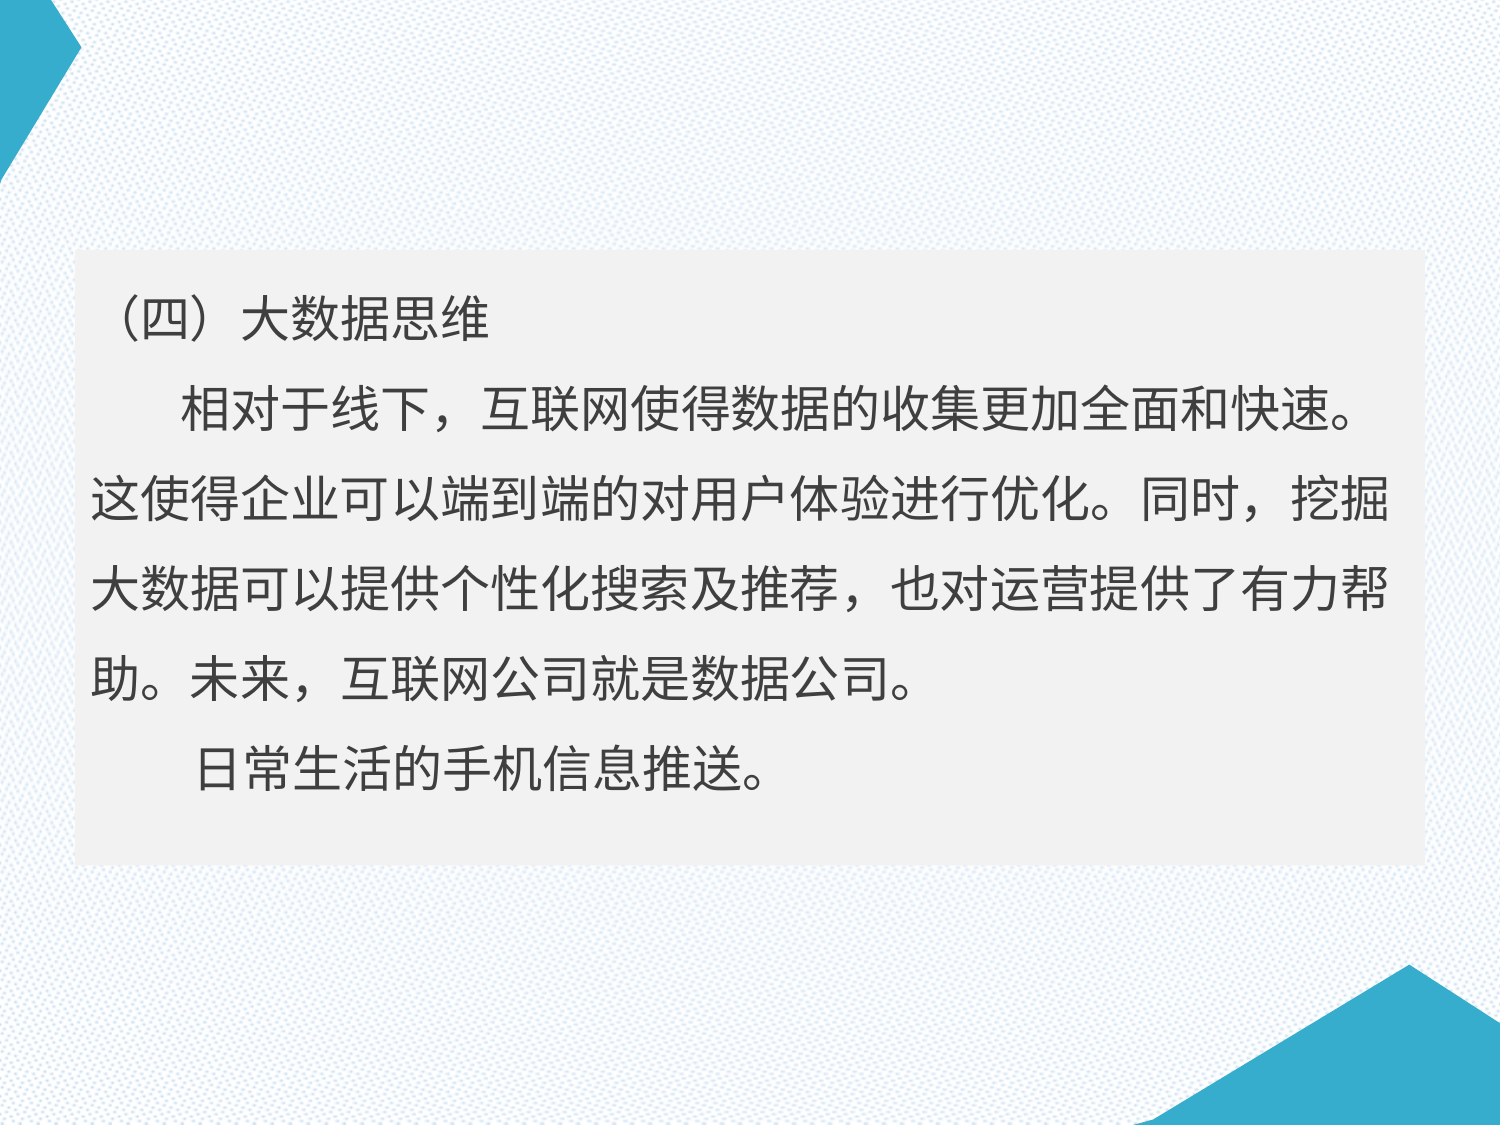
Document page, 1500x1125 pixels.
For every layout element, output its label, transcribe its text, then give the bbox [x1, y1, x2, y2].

picture [0, 0, 1500, 1125]
list （四）大数据思维 相对于线下，互联网使得数据的收集更加全面和快速。这使得企业可以端到端的对用户体验进行优化。同时，挖掘大数据可以提供个性化搜索及推荐，也对运营提供了有力帮助。未来，互联网公司就是数据公司。 日常生活的手机信息推送。 [75, 249, 1425, 866]
